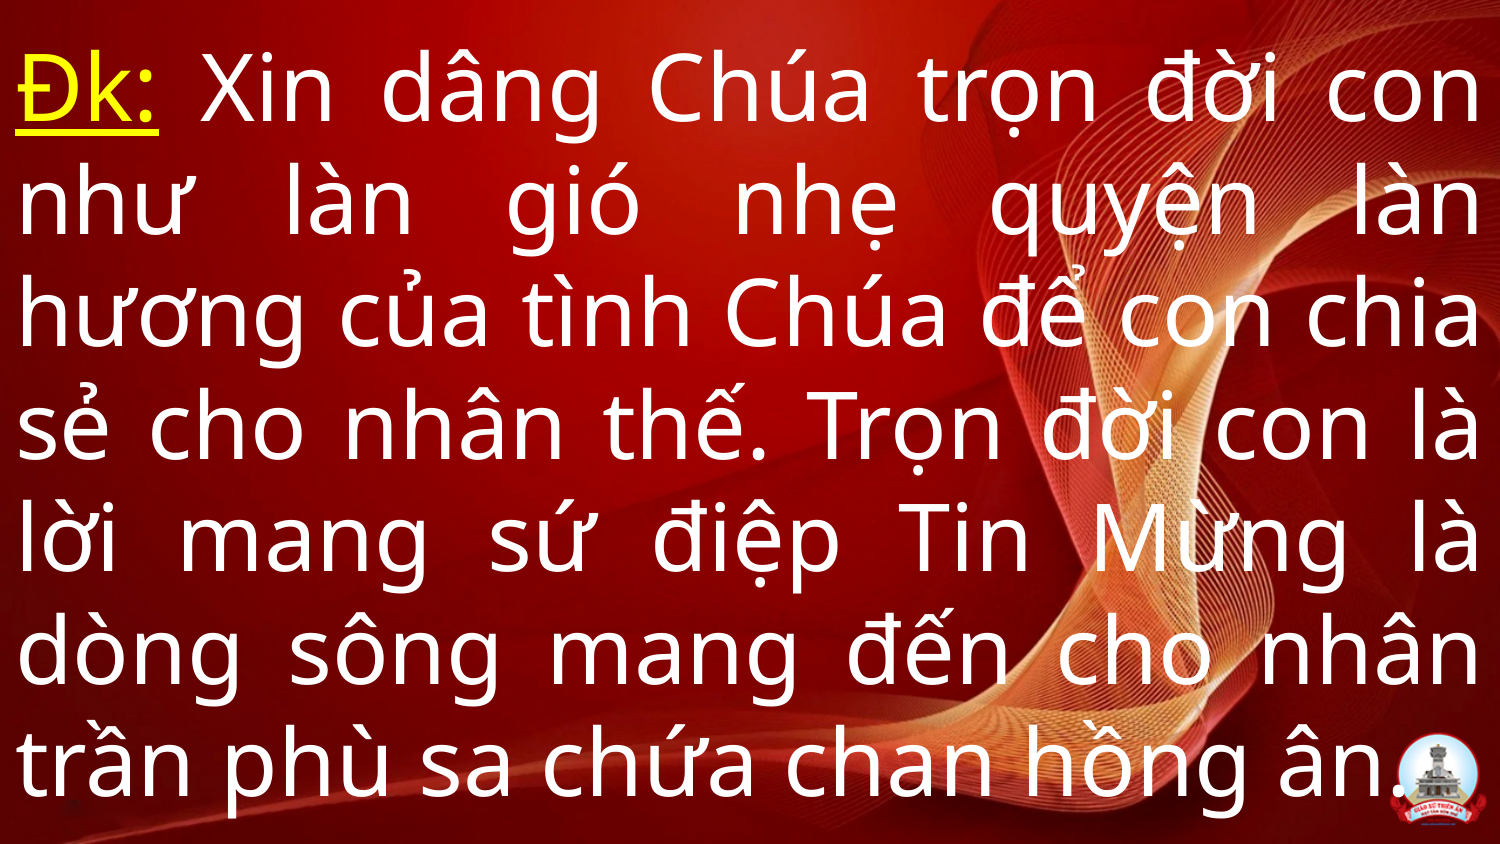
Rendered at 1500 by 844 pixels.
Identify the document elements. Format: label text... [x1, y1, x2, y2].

title Đk: Xin dâng Chúa trọn đời con như làn gió nhẹ quyện làn hương của tình Chúa để con chia sẻ cho nhân thế. Trọn đời con là lời mang sứ điệp Tin Mừng là dòng sông mang đến cho nhân trần phù sa chứa chan hồng ân. [0, 0, 1500, 844]
